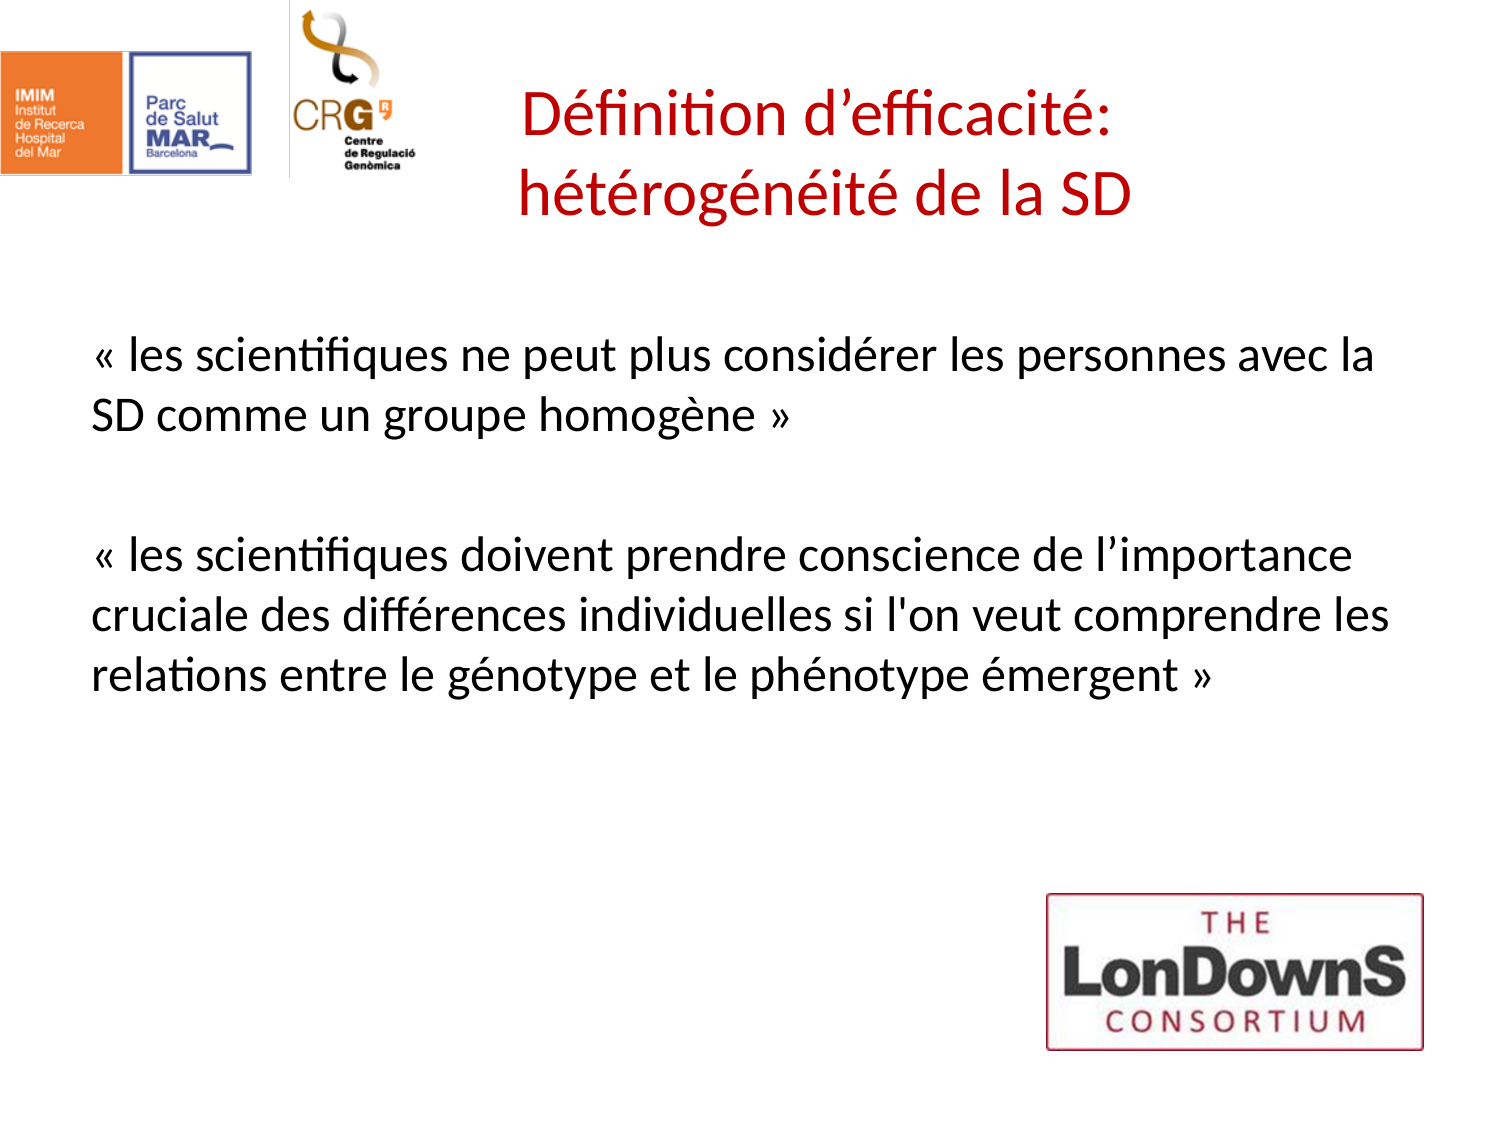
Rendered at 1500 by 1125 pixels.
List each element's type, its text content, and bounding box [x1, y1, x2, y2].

picture [1045, 893, 1424, 1051]
picture [0, 0, 422, 178]
text_box « les scientifiques ne peut plus considérer les personnes avec la SD comme un groupe homogène » « les scientifiques doivent prendre conscience de l’importance cruciale des différences individuelles si l'on veut comprendre les relations entre le génotype et le phénotype émergent » [76, 314, 1427, 744]
title Définition d’efficacité: hétérogénéité de la SD [150, 54, 1500, 243]
